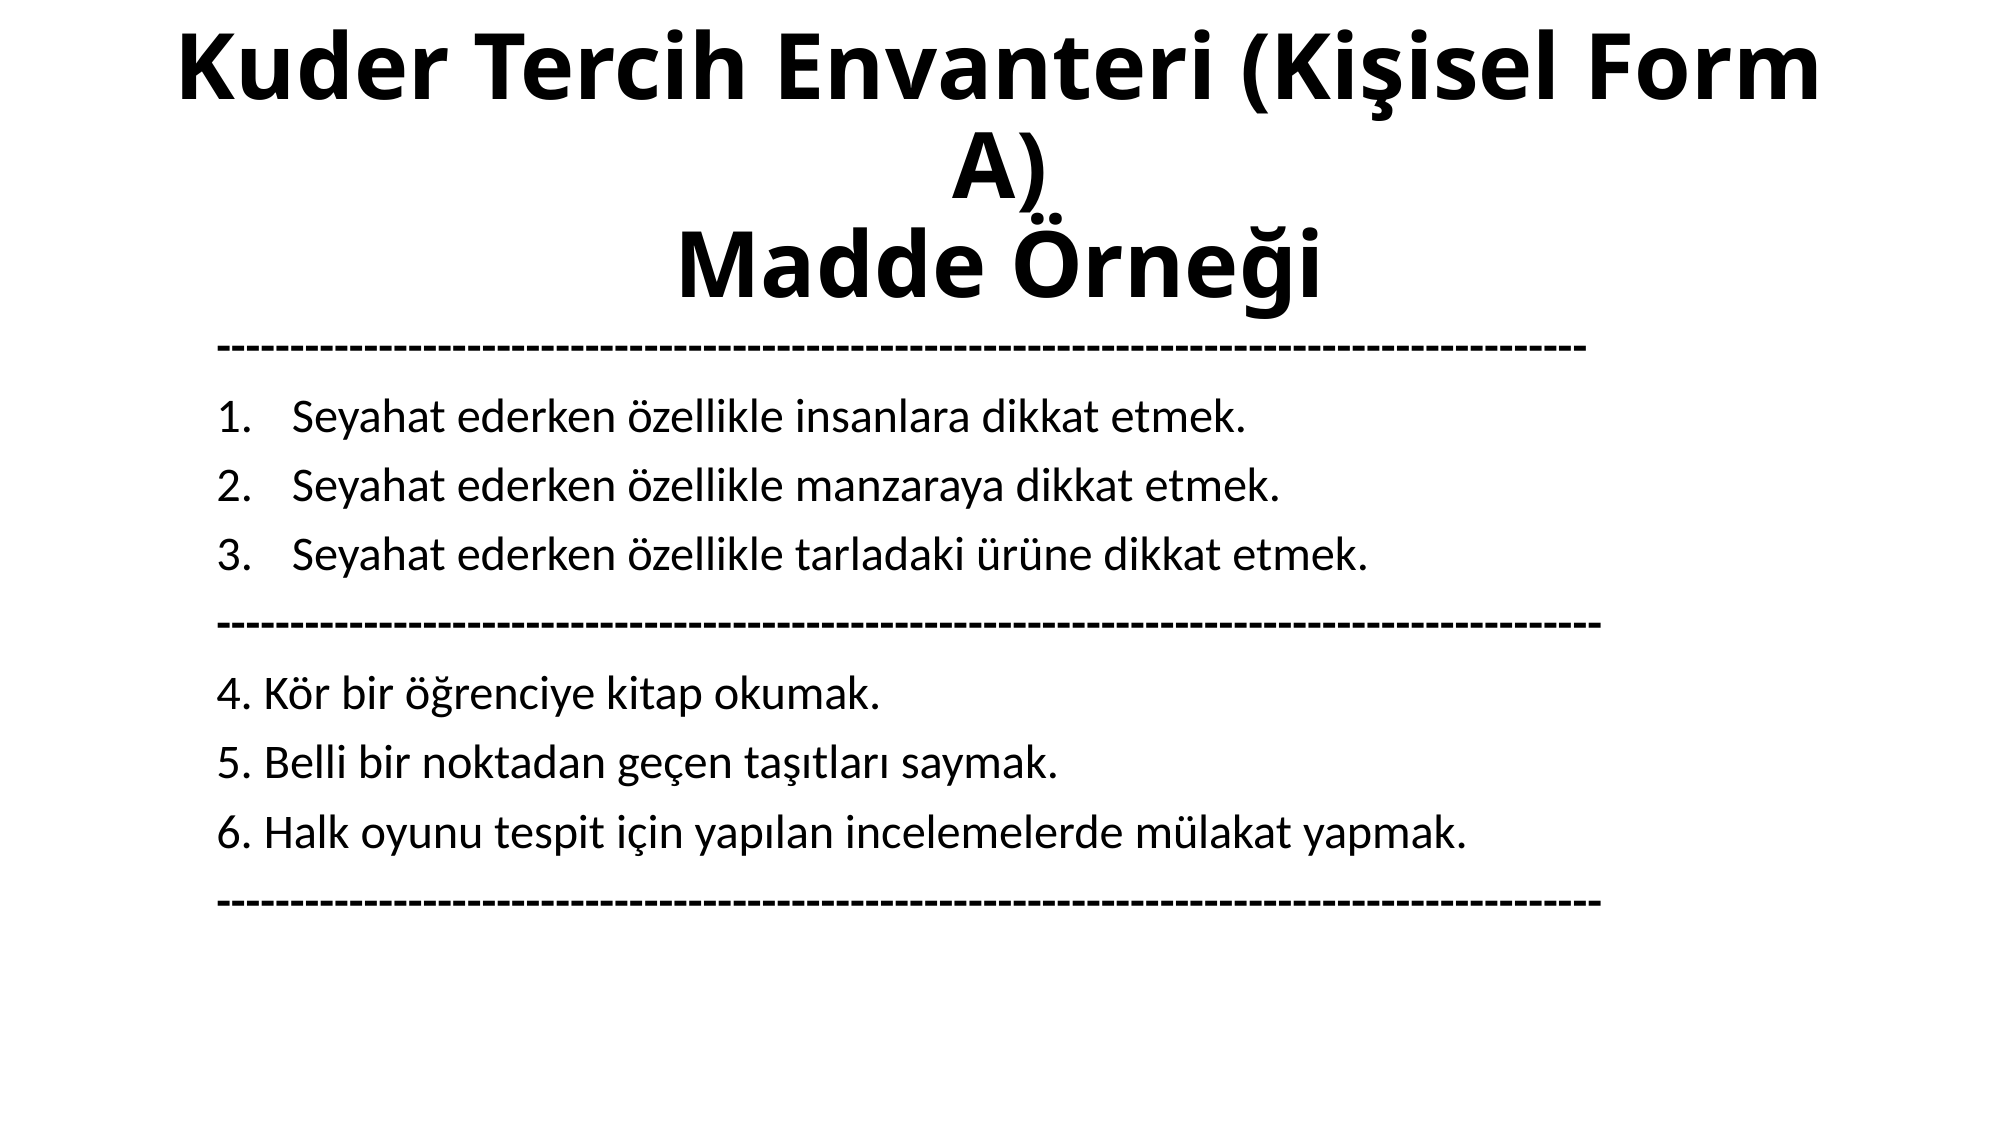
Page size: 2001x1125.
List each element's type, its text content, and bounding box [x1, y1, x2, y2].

title Kuder Tercih Envanteri (Kişisel Form A) Madde Örneği [137, 59, 1863, 278]
list --------------------------------------------------------------------------------------------- Seyahat ederken özellikle insanlara dikkat etmek. Seyahat ederken özellikle manzaraya dikkat etmek. Seyahat ederken özellikle tarladaki ürüne dikkat etmek. ---------------------------------------------------------------------------------------------- 4. Kör bir öğrenciye kitap okumak. 5. Belli bir noktadan geçen taşıtları saymak. 6. Halk oyunu tespit için yapılan incelemelerde mülakat yapmak. ---------------------------------------------------------------------------------------------- [201, 313, 1799, 949]
